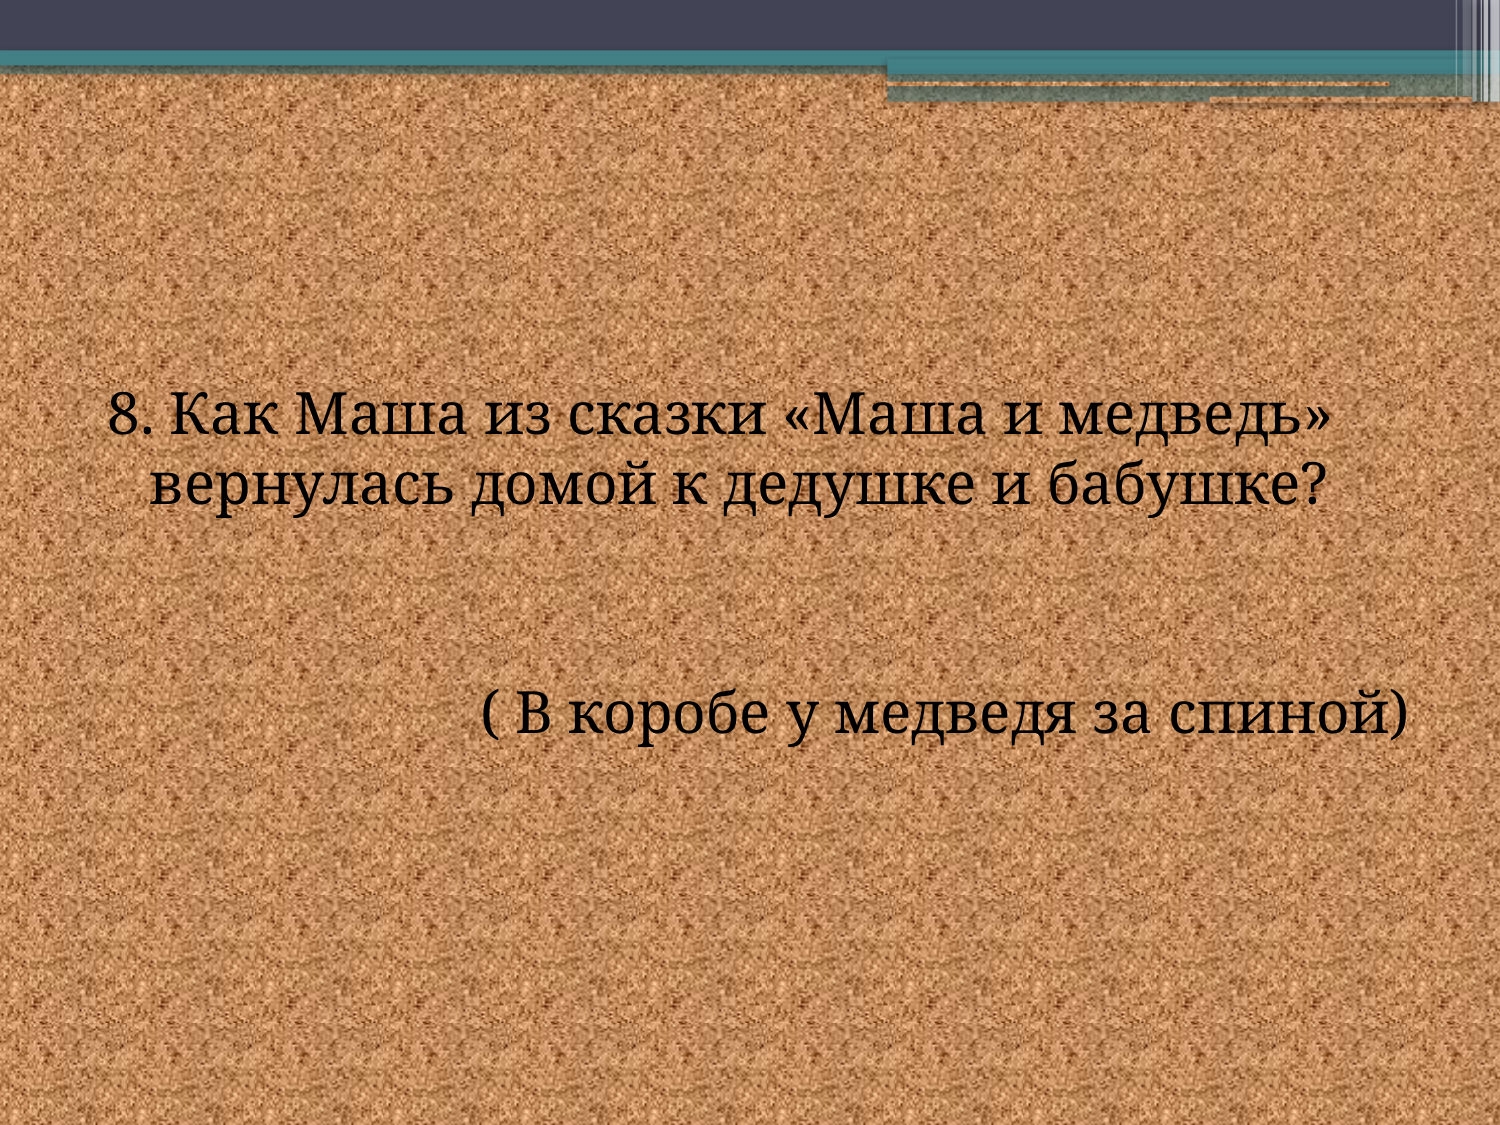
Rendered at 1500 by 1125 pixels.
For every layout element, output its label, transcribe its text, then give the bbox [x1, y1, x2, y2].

list 8. Как Маша из сказки «Маша и медведь» вернулась домой к дедушке и бабушке? ( В коробе у медведя за спиной) [75, 368, 1425, 1079]
picture [0, 74, 1500, 1125]
